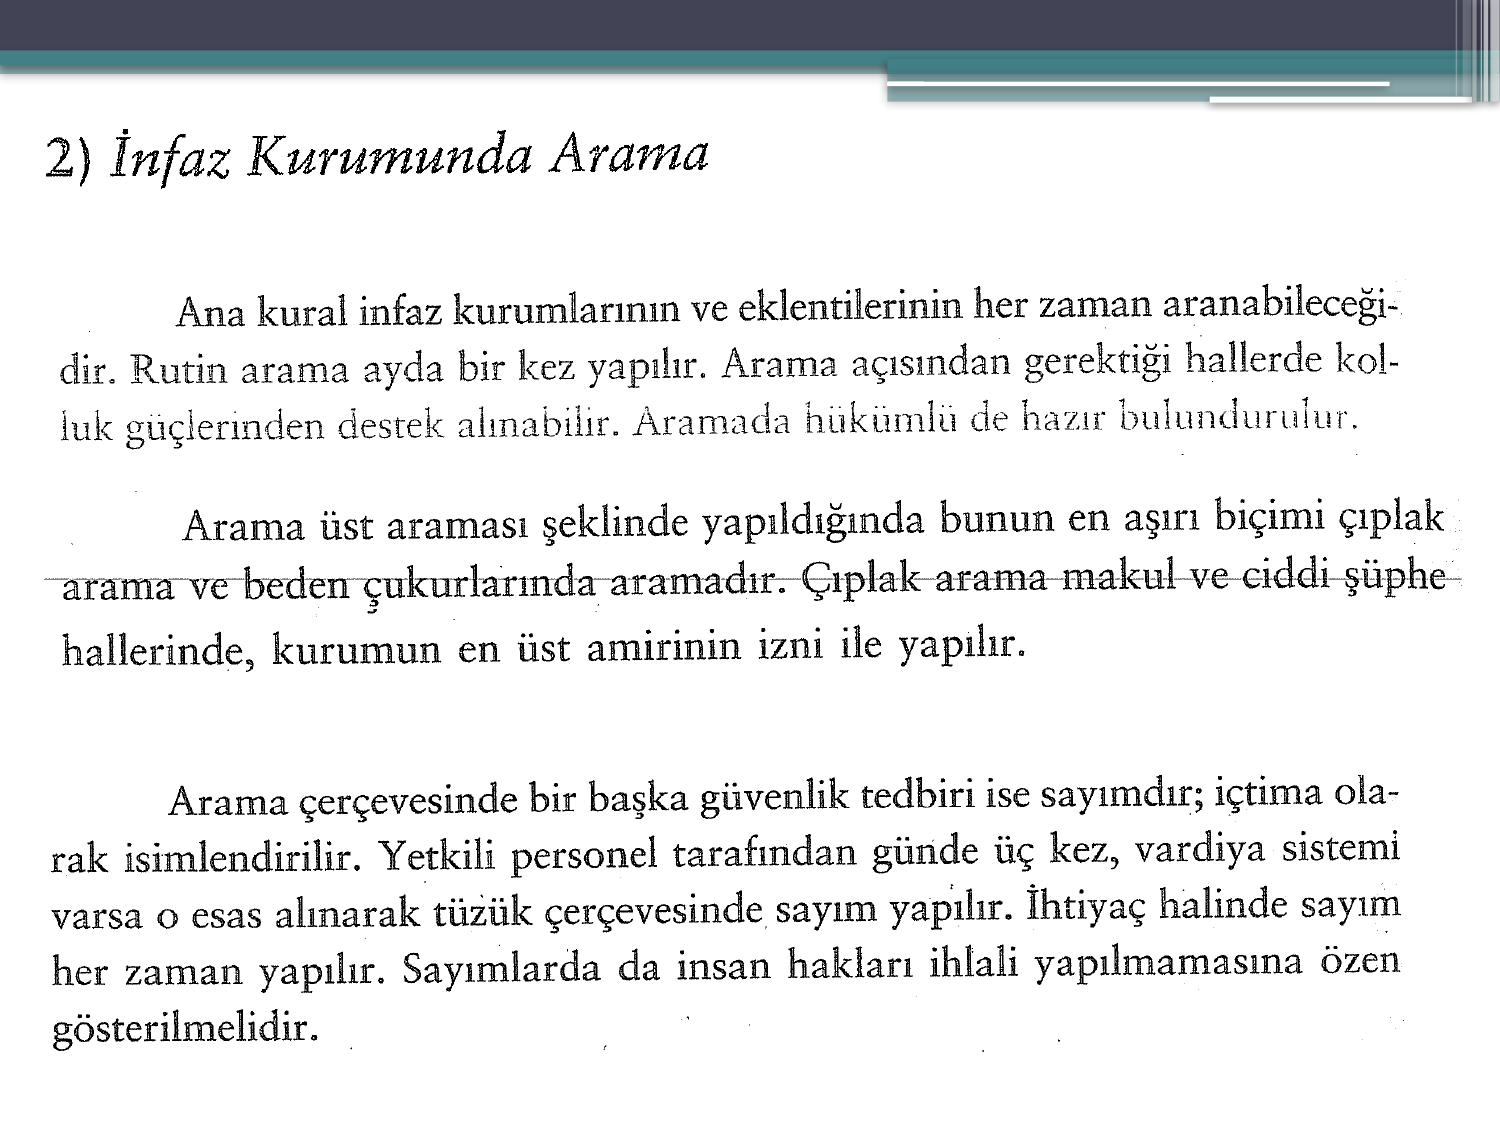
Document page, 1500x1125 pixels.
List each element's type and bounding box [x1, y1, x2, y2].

picture [44, 117, 727, 195]
picture [43, 491, 1462, 672]
picture [46, 774, 1406, 1057]
list [55, 278, 1406, 455]
